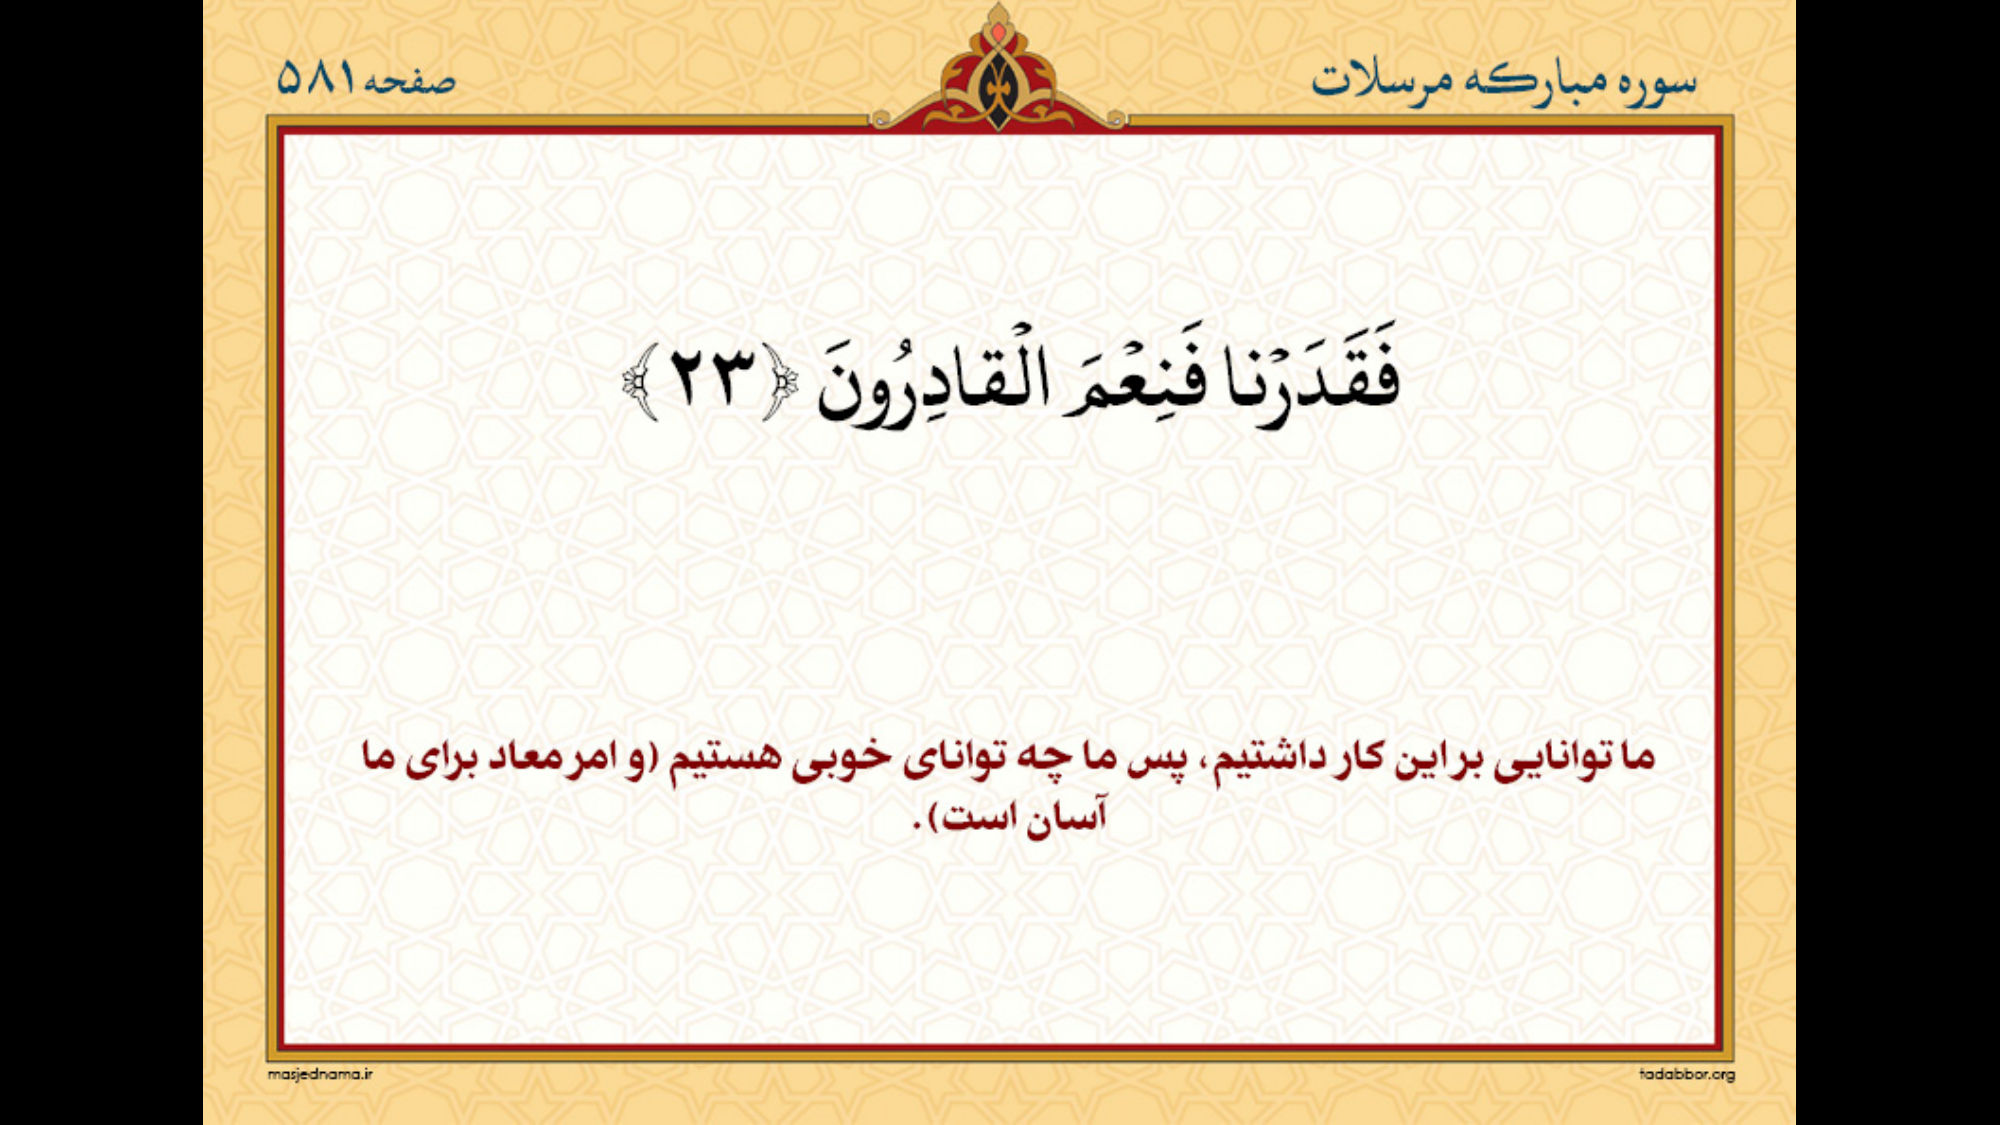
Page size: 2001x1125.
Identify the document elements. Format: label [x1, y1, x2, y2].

picture [203, 0, 1796, 1125]
